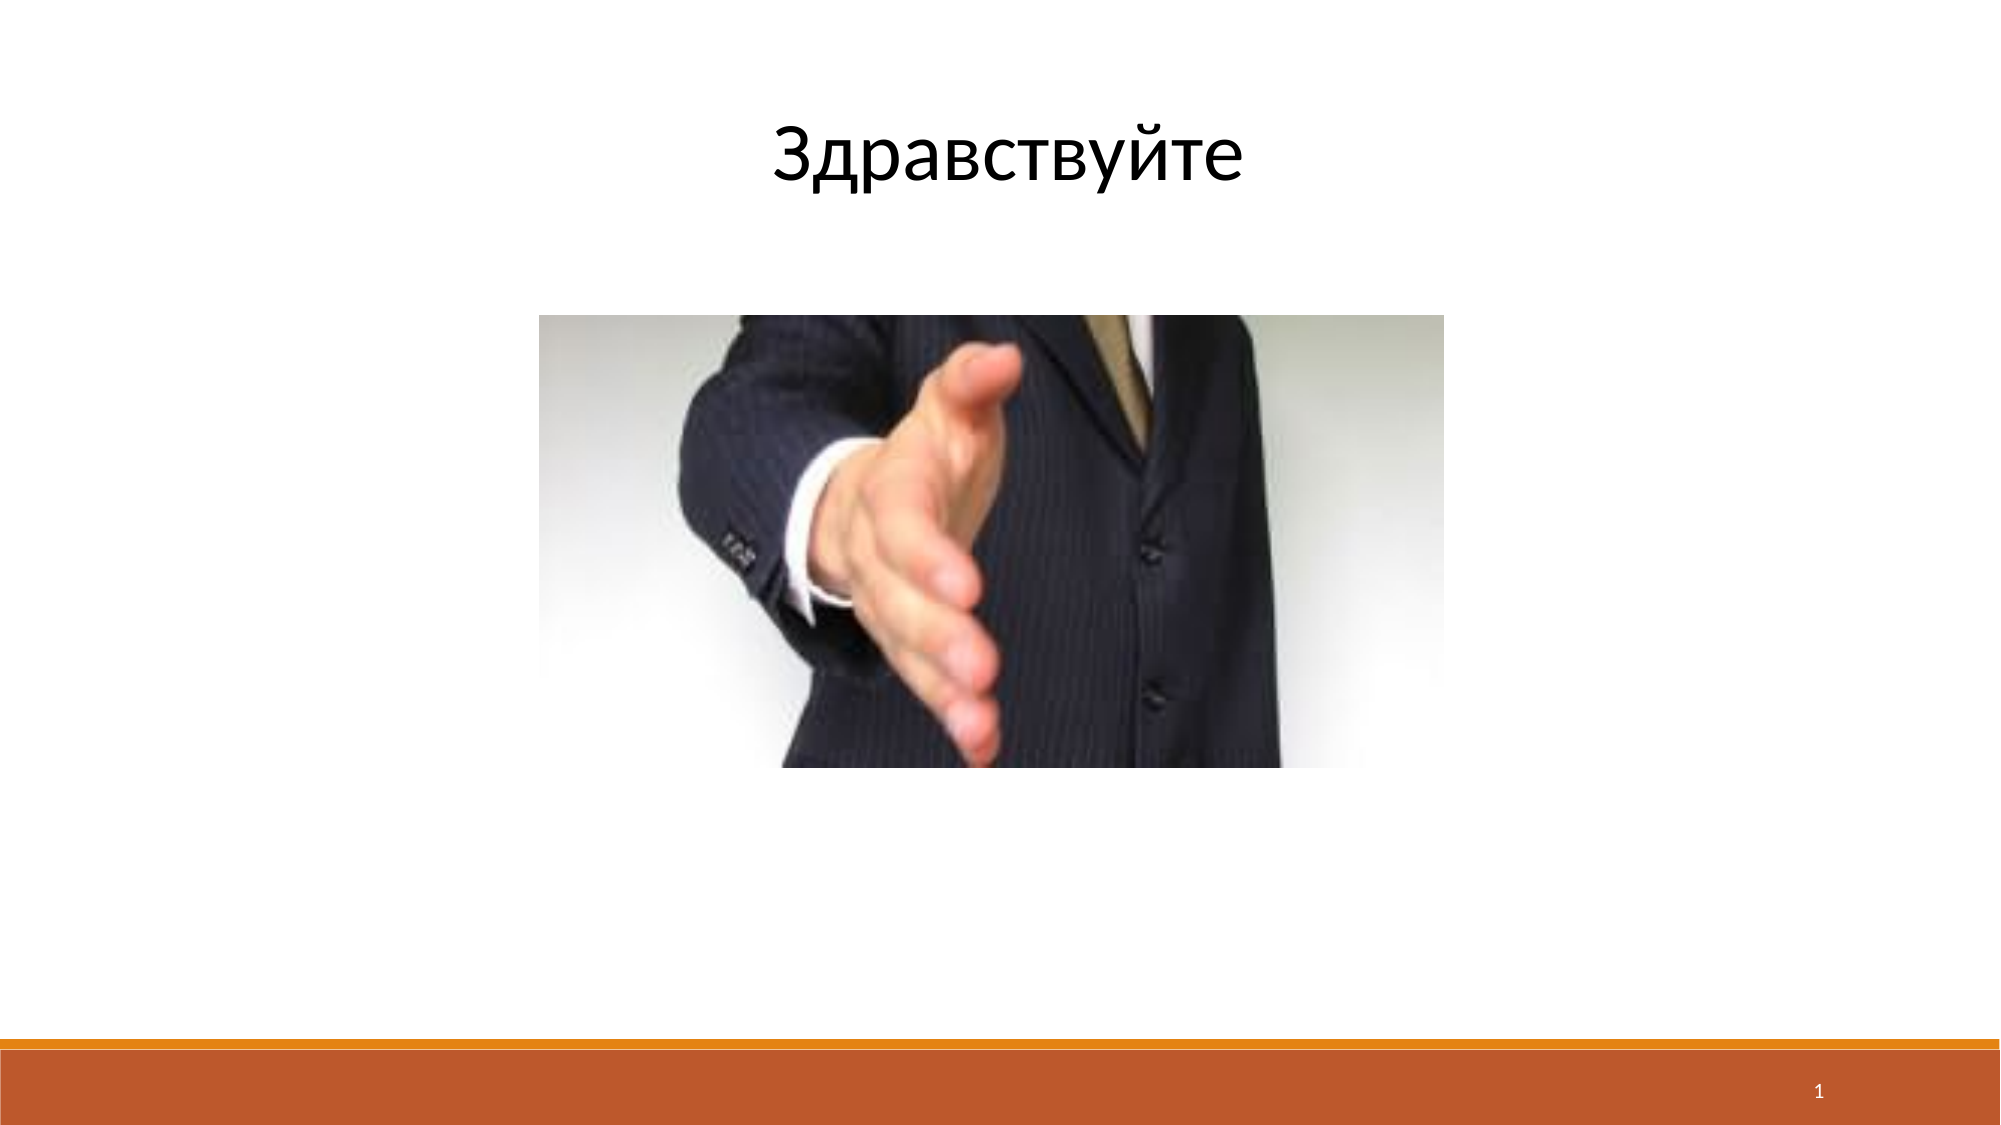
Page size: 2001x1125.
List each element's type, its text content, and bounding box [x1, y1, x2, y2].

text_box Здравствуйте [757, 89, 1261, 205]
picture [539, 315, 1445, 769]
slide_number 1 [1624, 1059, 1840, 1120]
